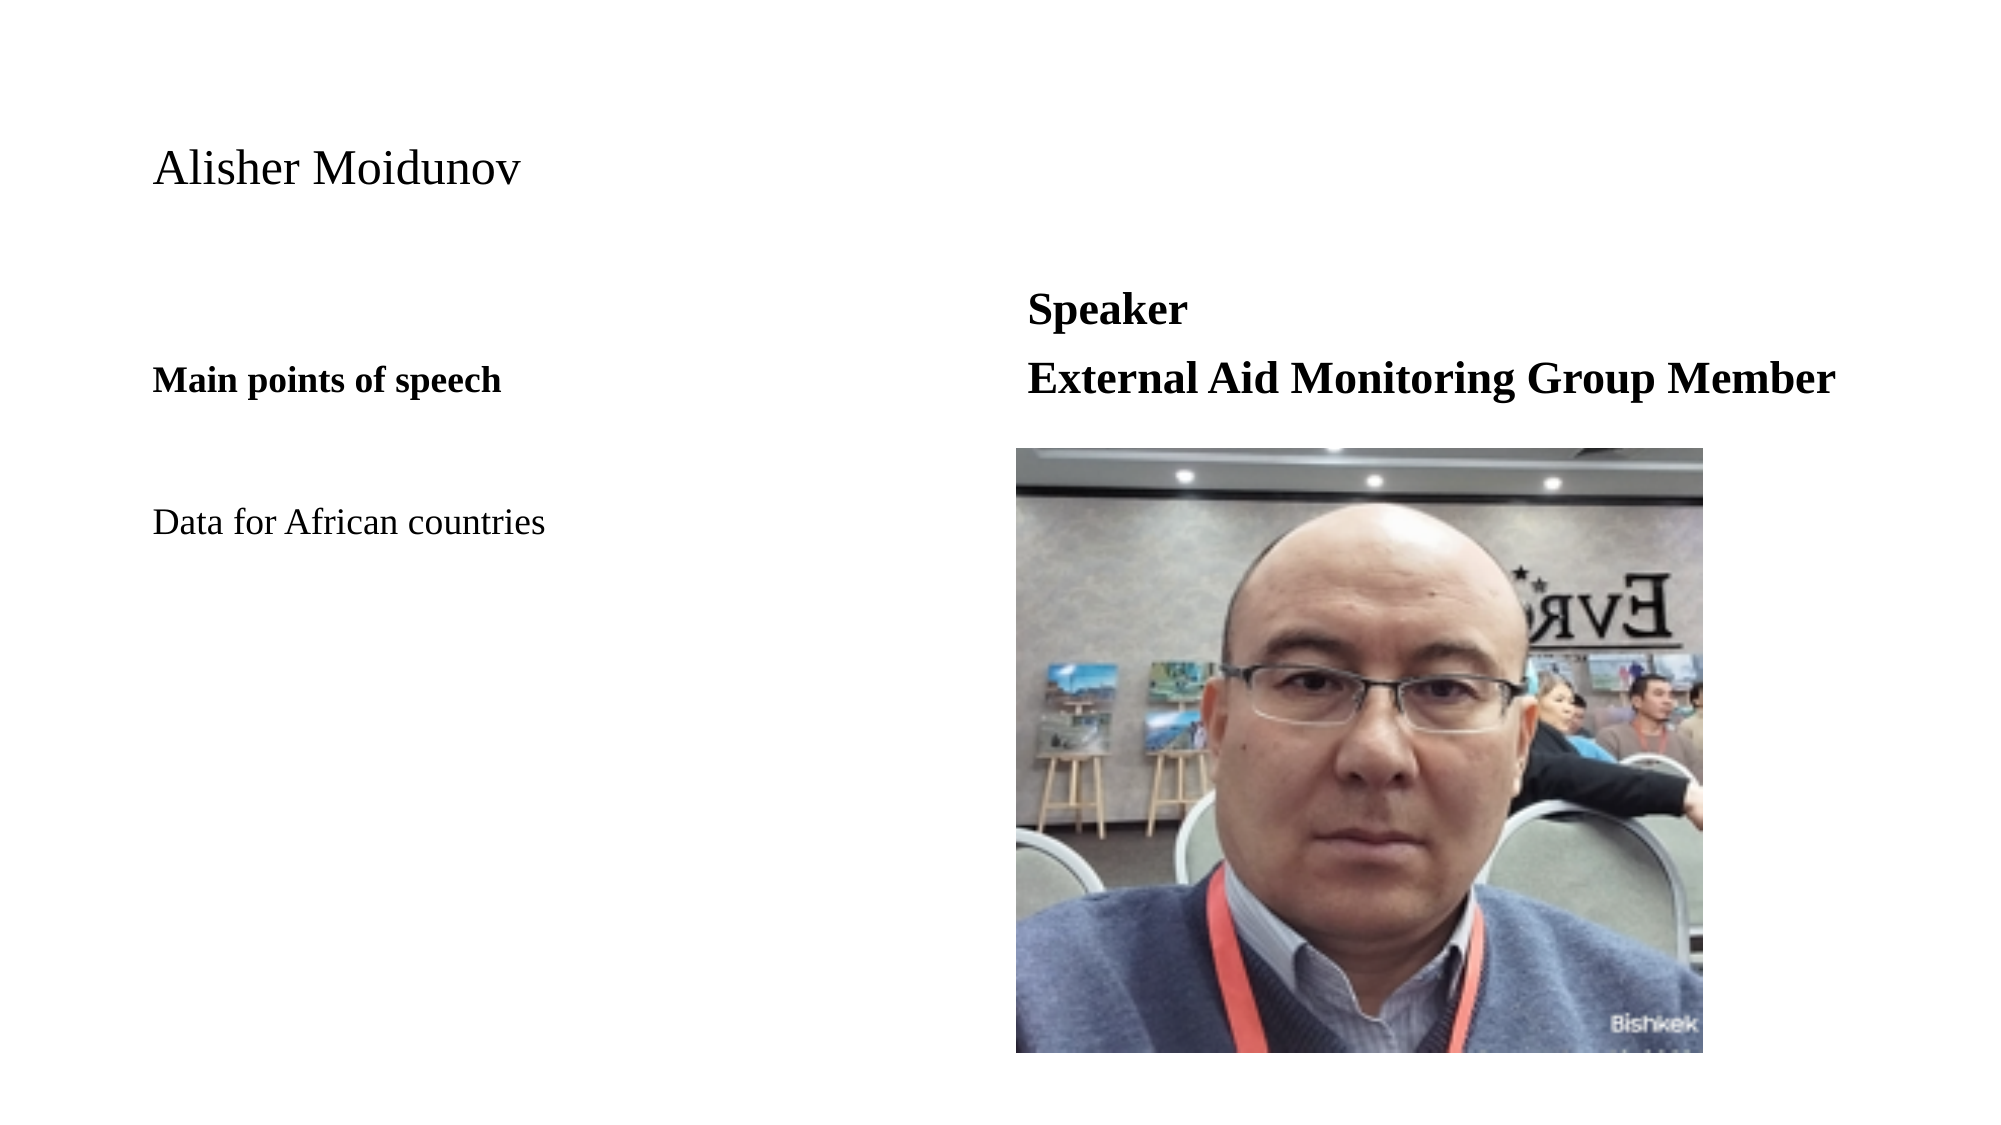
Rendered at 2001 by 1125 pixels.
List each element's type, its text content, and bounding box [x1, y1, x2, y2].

list Speaker External Aid Monitoring Group Member [1012, 275, 1863, 411]
title Alisher Moidunov [137, 59, 1863, 278]
list Main points of speech [137, 275, 984, 410]
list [1016, 448, 1703, 1053]
list Data for African countries [137, 410, 984, 1016]
